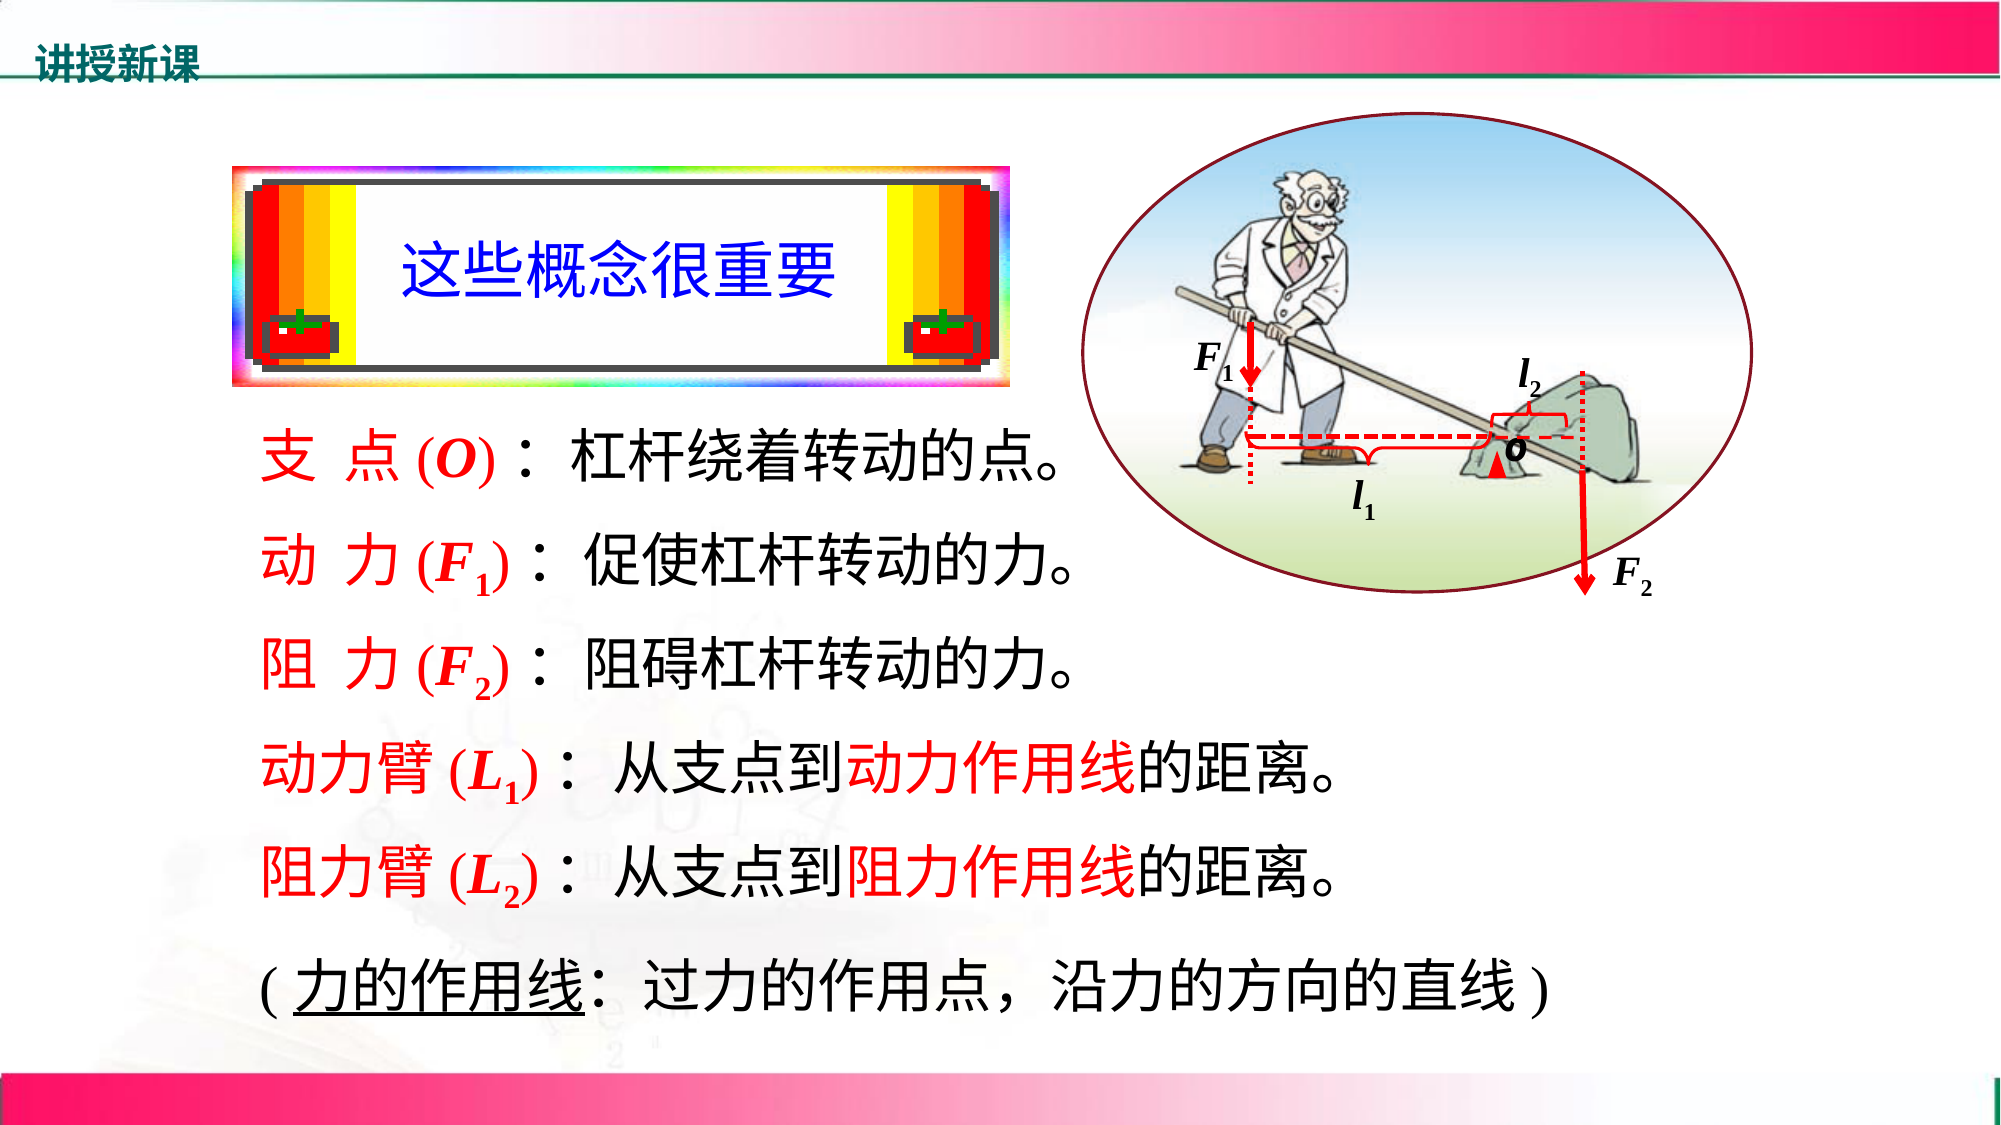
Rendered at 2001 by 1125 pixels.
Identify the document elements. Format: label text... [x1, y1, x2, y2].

picture [0, 0, 2001, 1125]
text_box 动力臂(L1)：从支点到动力作用线的距离。 [245, 724, 1375, 819]
text_box (力的作用线：过力的作用点，沿力的方向的直线) [245, 942, 1581, 1027]
text_box 支 点(O)：杠杆绕着转动的点。 [245, 412, 1082, 497]
text_box 讲授新课 [19, 30, 232, 96]
text_box 阻 力(F2)：阻碍杠杆转动的力。 [245, 620, 1421, 715]
text_box 阻力臂(L2)：从支点到阻力作用线的距离。 [245, 828, 1404, 923]
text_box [1082, 112, 1752, 603]
text_box 动 力(F1)：促使杠杆转动的力。 [245, 516, 1440, 611]
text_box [231, 166, 1010, 387]
